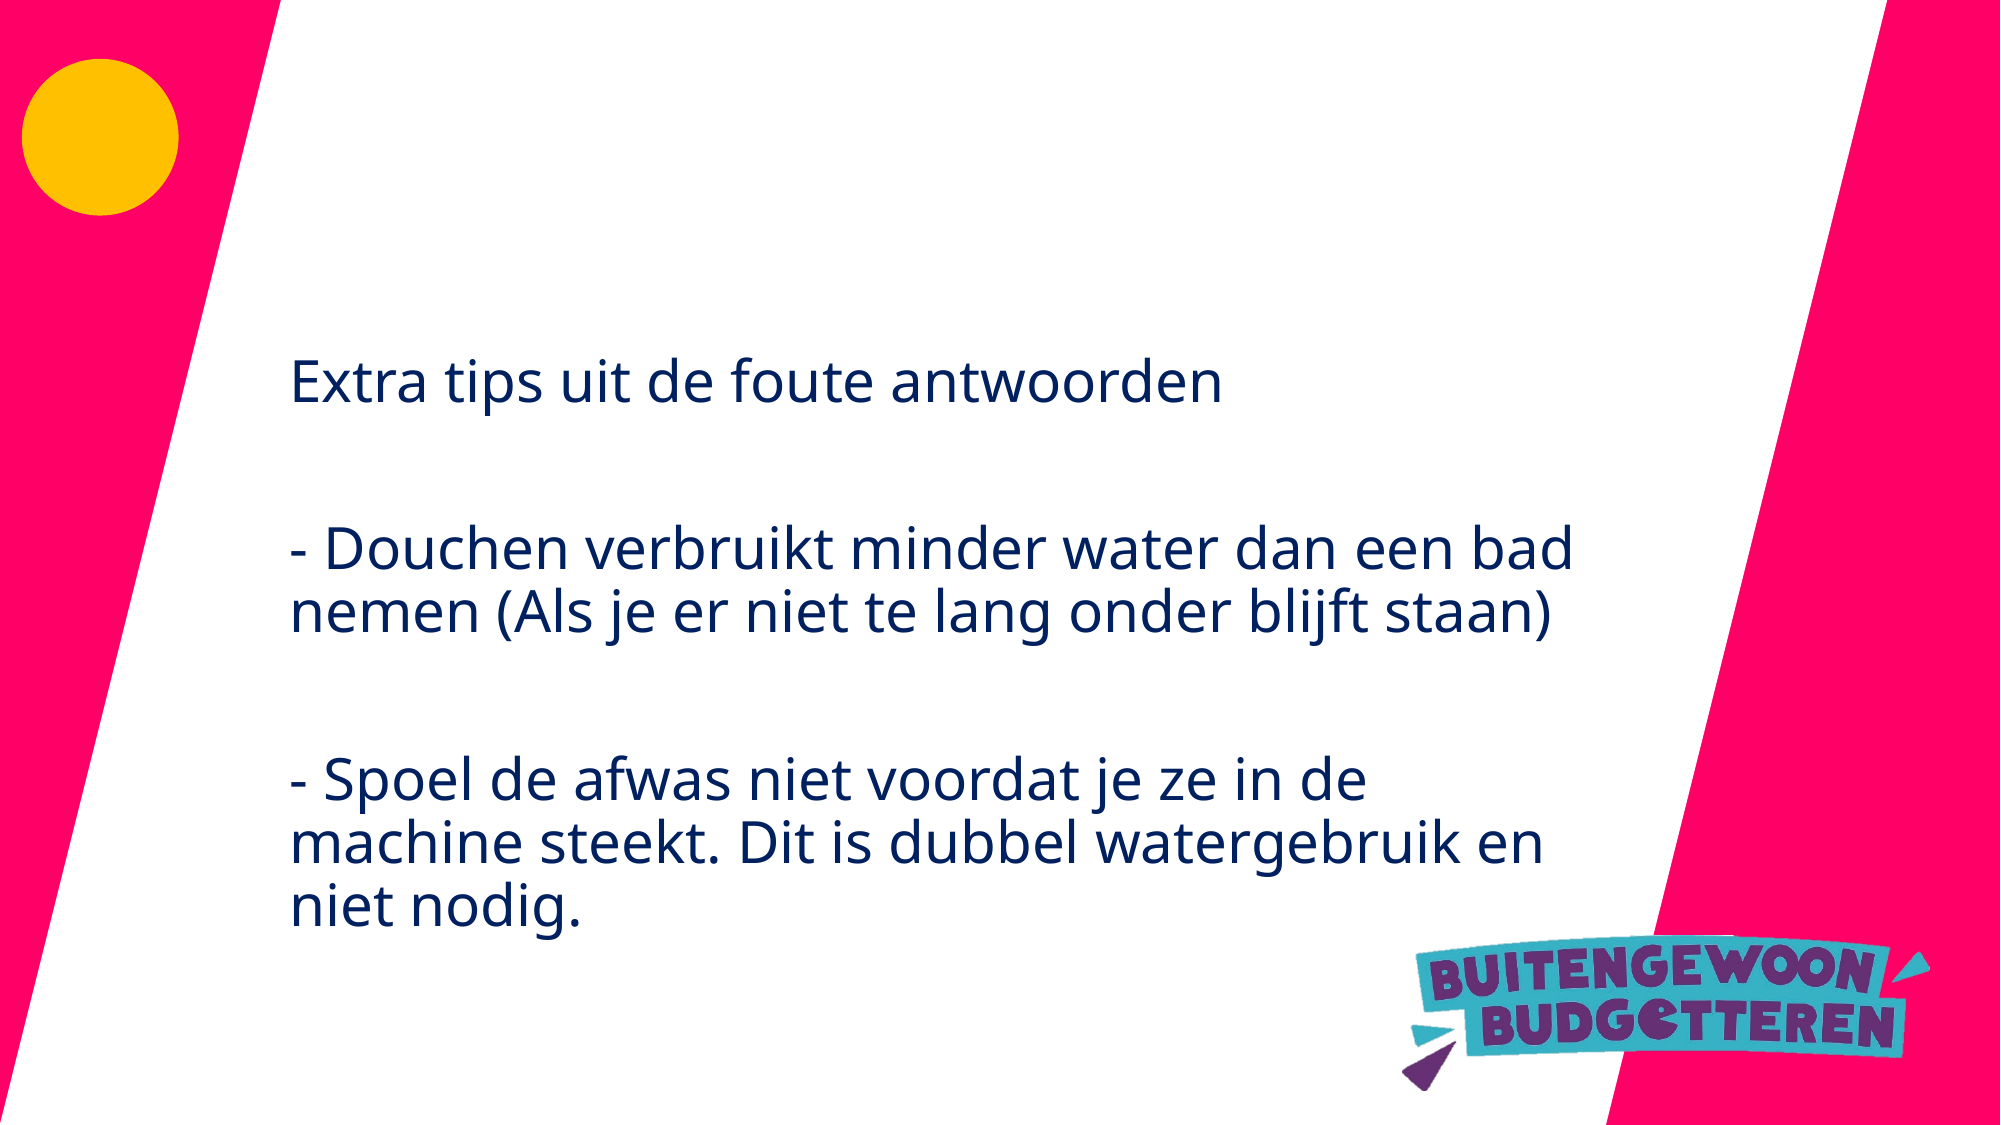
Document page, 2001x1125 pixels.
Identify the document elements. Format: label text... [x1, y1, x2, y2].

picture [1402, 935, 1930, 1091]
text_box [0, 0, 1888, 1125]
list Extra tips uit de foute antwoorden - Douchen verbruikt minder water dan een bad nemen (Als je er niet te lang onder blijft staan) - Spoel de afwas niet voordat je ze in de machine steekt. Dit is dubbel watergebruik en niet nodig. [274, 344, 1613, 1014]
text_box [21, 58, 179, 216]
